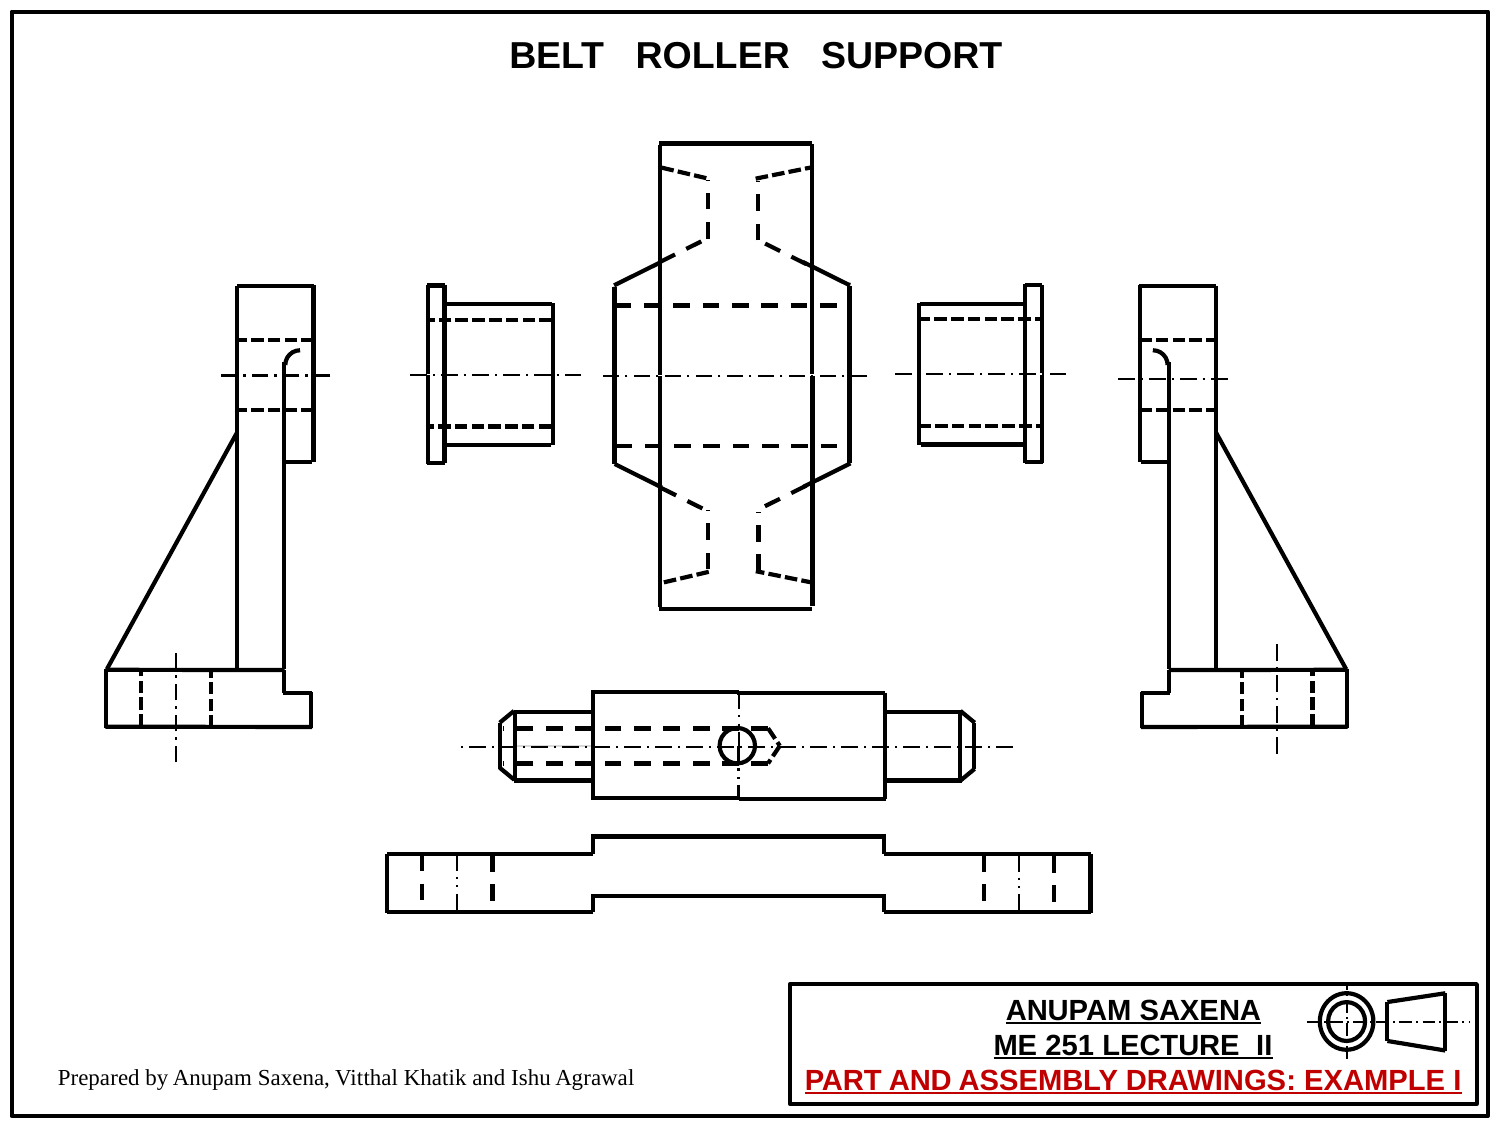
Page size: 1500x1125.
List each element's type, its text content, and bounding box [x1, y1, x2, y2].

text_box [1117, 284, 1348, 754]
text_box ANUPAM SAXENA ME 251 LECTURE II PART AND ASSEMBLY DRAWINGS: EXAMPLE I [789, 984, 1477, 1104]
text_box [409, 284, 582, 465]
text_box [105, 284, 331, 763]
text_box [894, 284, 1067, 464]
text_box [1307, 984, 1471, 1059]
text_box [502, 728, 781, 764]
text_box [386, 836, 1091, 915]
text_box Prepared by Anupam Saxena, Vitthal Khatik and Ishu Agrawal [43, 1054, 651, 1097]
text_box BELT ROLLER SUPPORT [494, 23, 1018, 84]
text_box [457, 691, 1014, 800]
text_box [601, 143, 868, 610]
